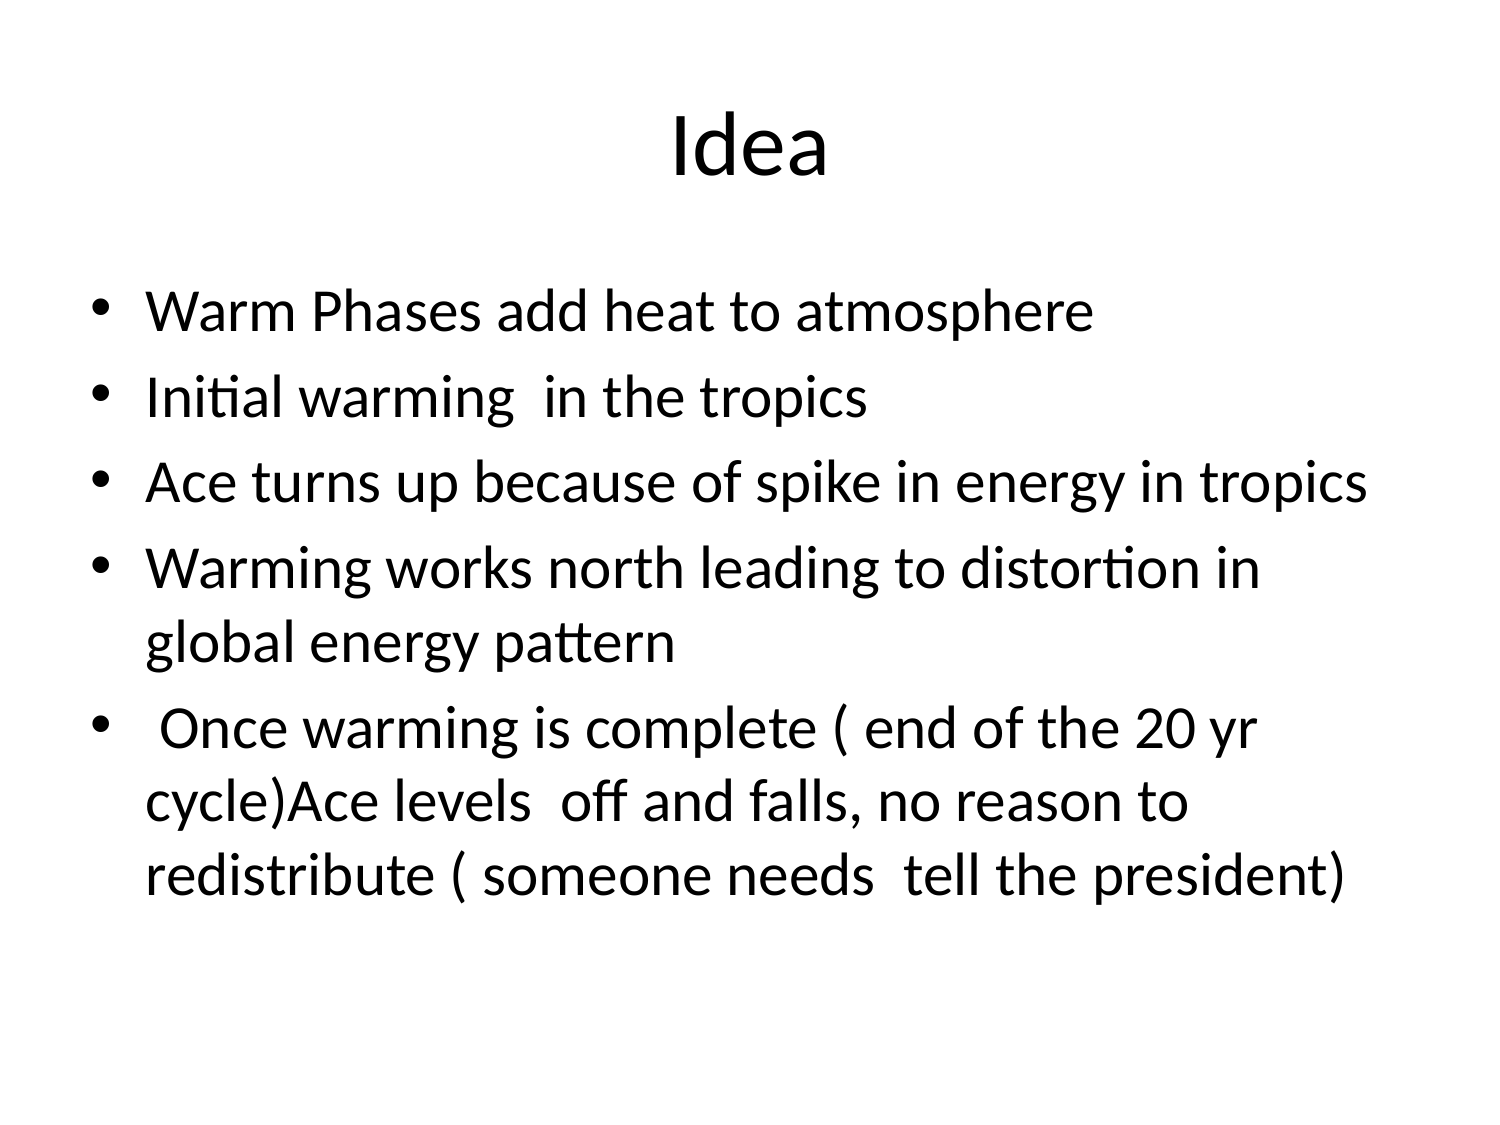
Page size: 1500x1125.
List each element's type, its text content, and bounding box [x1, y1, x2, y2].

list Warm Phases add heat to atmosphere Initial warming in the tropics Ace turns up because of spike in energy in tropics Warming works north leading to distortion in global energy pattern Once warming is complete ( end of the 20 yr cycle)Ace levels off and falls, no reason to redistribute ( someone needs tell the president) [75, 262, 1425, 1005]
title Idea [75, 45, 1425, 233]
